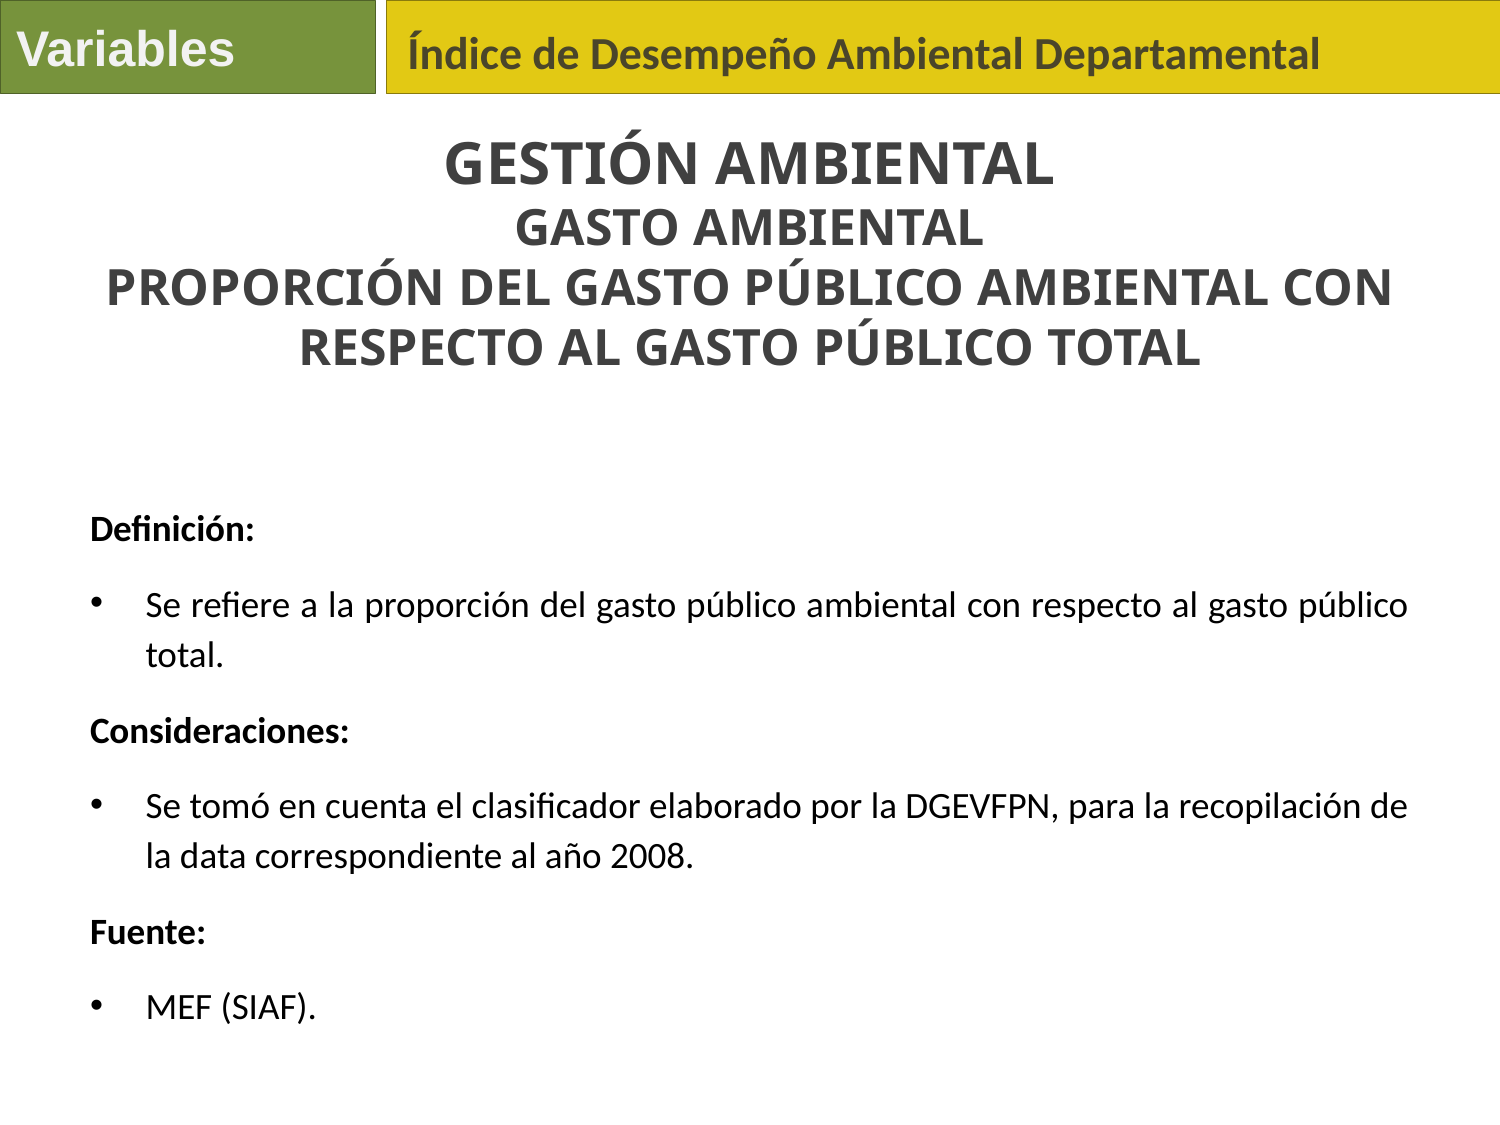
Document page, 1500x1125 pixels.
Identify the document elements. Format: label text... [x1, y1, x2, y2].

text_box Índice de Desempeño Ambiental Departamental [392, 16, 1337, 86]
text_box Variables [1, 9, 251, 85]
text_box [385, 0, 1500, 96]
text_box Gestión Ambiental Gasto Ambiental Proporción del gasto público ambiental con respecto al gasto público total [0, 118, 1500, 384]
text_box [0, 0, 377, 96]
list Definición: Se refiere a la proporción del gasto público ambiental con respecto al gasto público total. Consideraciones: Se tomó en cuenta el clasificador elaborado por la DGEVFPN, para la recopilación de la data correspondiente al año 2008. Fuente: MEF (SIAF). [75, 490, 1425, 1039]
